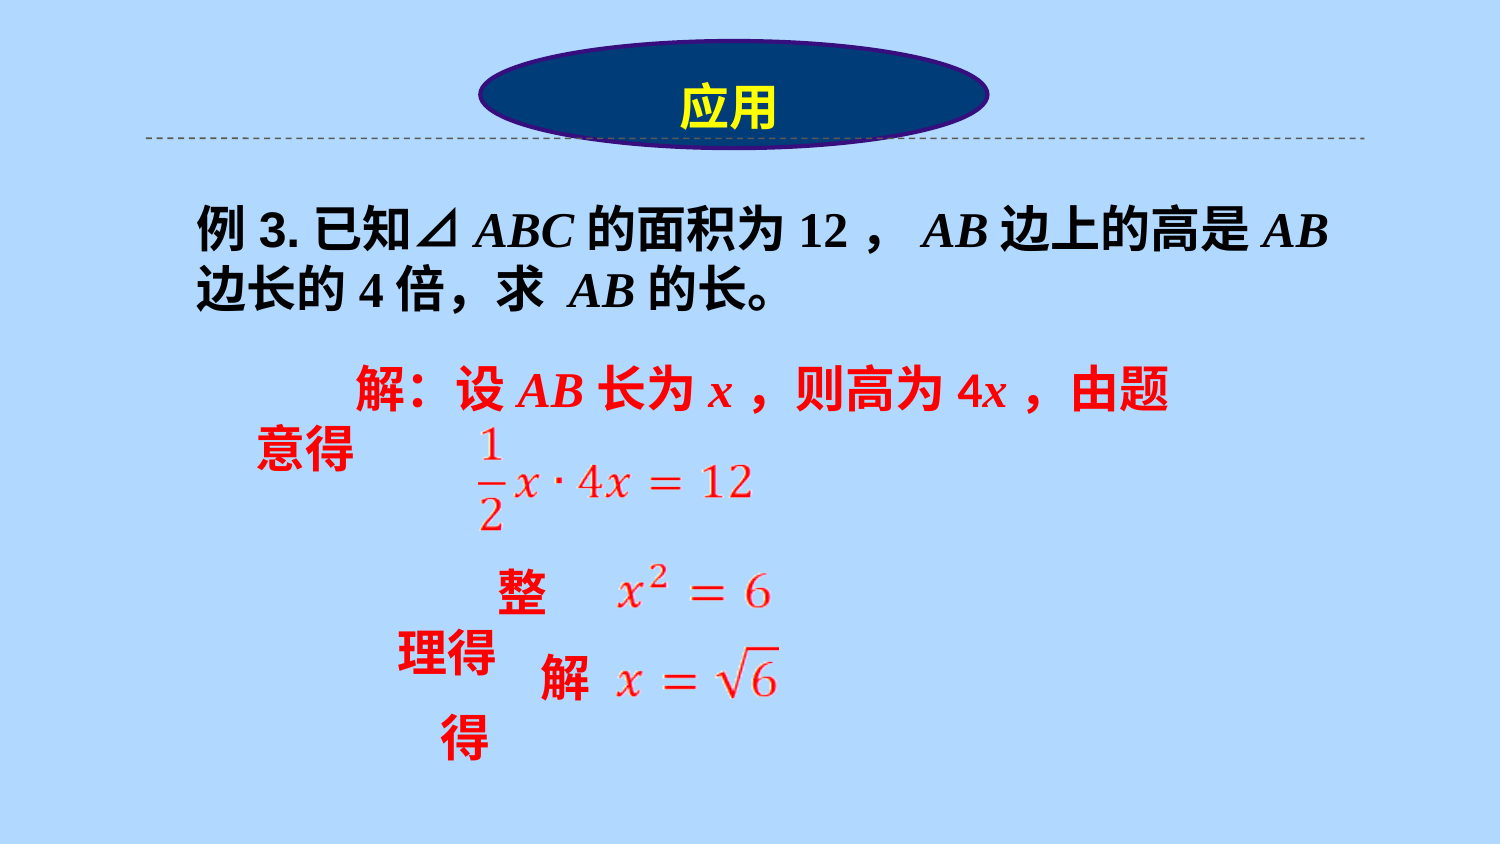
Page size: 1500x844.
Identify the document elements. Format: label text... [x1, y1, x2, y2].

picture [617, 556, 773, 621]
text_box 例3.已知⊿ABC的面积为12，AB边上的高是AB边长的4倍，求 AB的长。 [182, 263, 1352, 325]
text_box [796, 75, 990, 136]
text_box [0, 188, 1500, 263]
text_box 解得 [425, 639, 556, 715]
text_box 应用 [664, 75, 796, 136]
text_box [0, 0, 1500, 75]
text_box [478, 75, 664, 136]
picture [478, 421, 754, 535]
picture [615, 638, 779, 710]
text_box 解：设AB长为x，则高为4x，由题意得 [241, 350, 1225, 485]
text_box [635, 146, 833, 151]
text_box 整理得 [382, 553, 563, 629]
